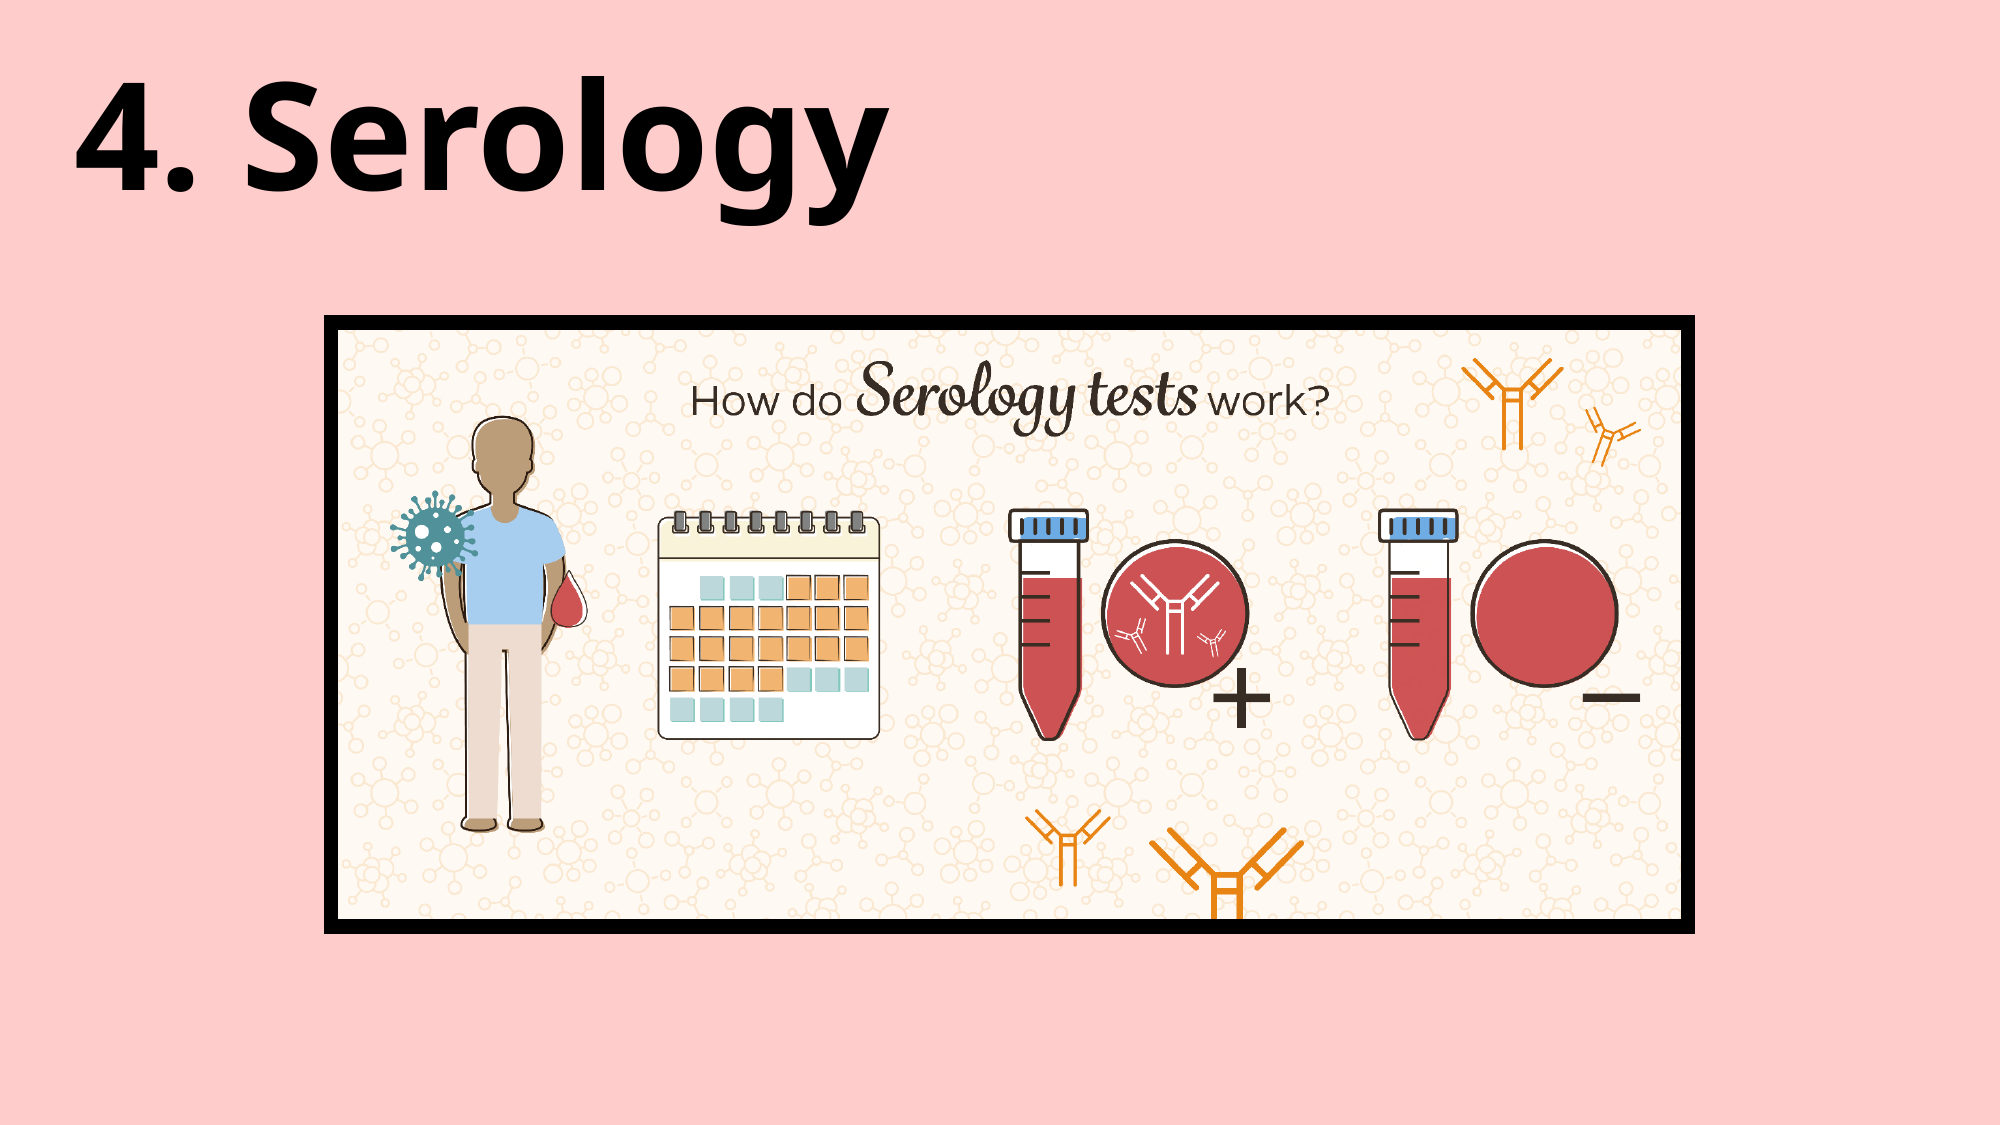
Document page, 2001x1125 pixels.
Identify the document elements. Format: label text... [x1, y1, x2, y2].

text_box 4. Serology [58, 36, 2000, 224]
picture [338, 329, 1681, 920]
